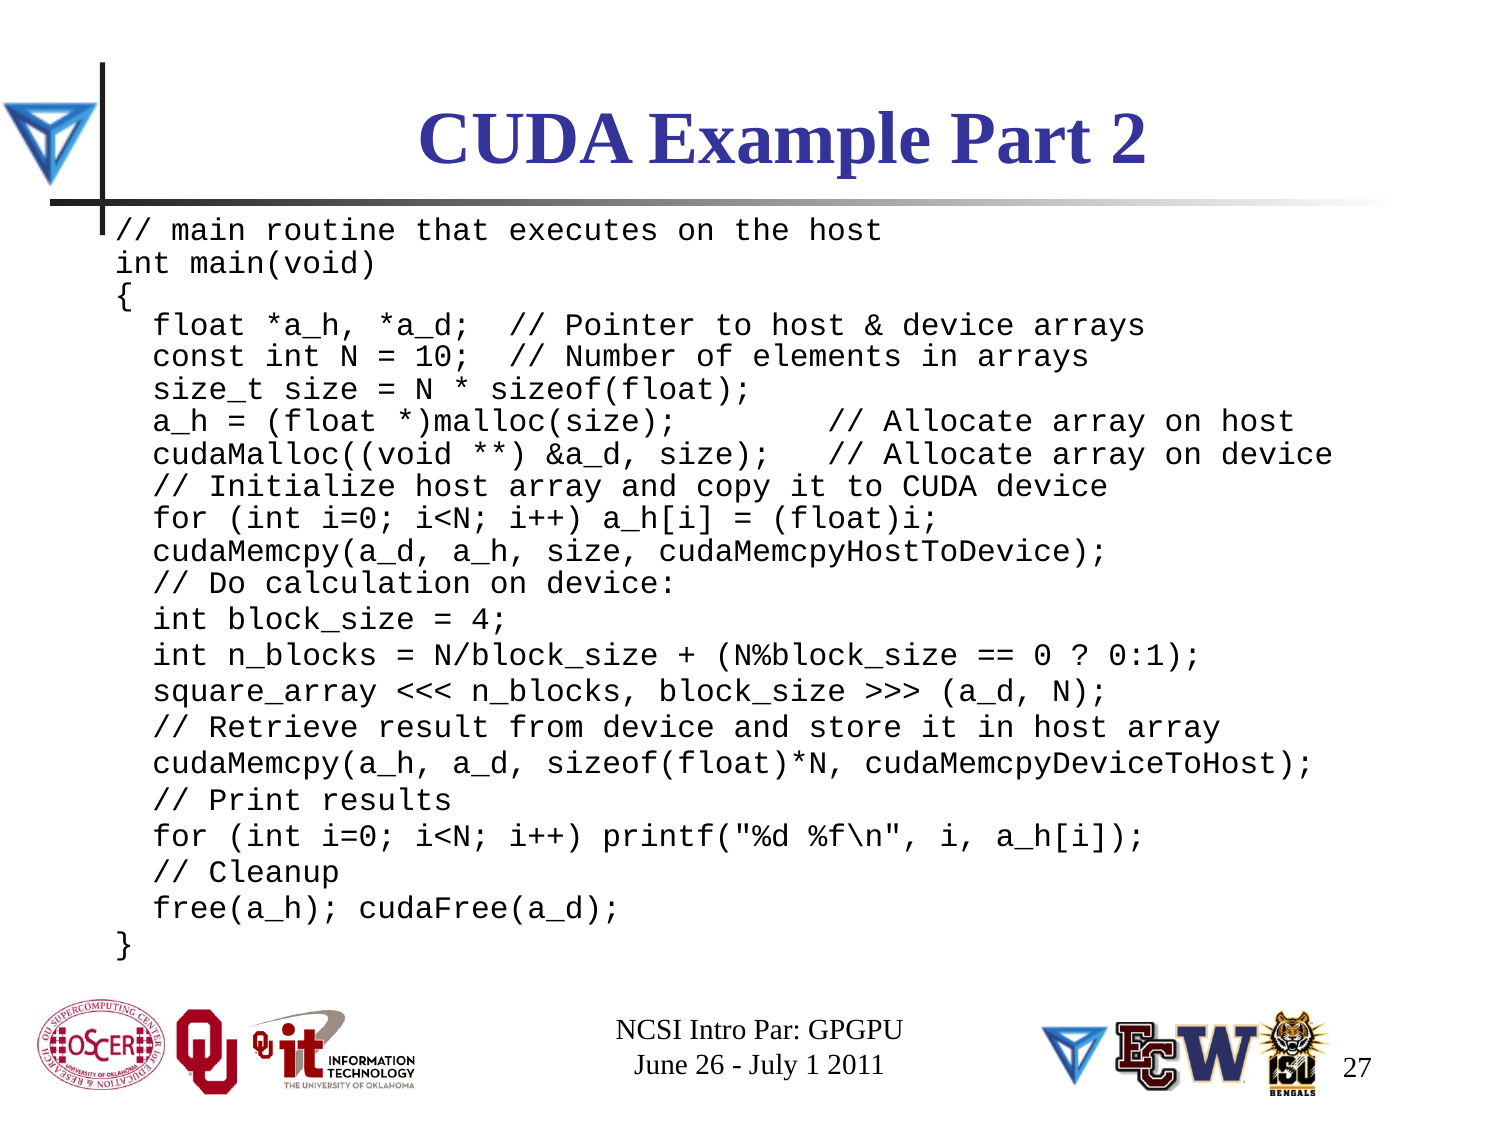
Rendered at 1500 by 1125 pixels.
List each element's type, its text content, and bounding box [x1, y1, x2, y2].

picture [37, 999, 165, 1090]
list // main routine that executes on the host int main(void) { float *a_h, *a_d; // Pointer to host & device arrays const int N = 10; // Number of elements in arrays size_t size = N * sizeof(float); a_h = (float *)malloc(size); // Allocate array on host cudaMalloc((void **) &a_d, size); // Allocate array on device // Initialize host array and copy it to CUDA device for (int i=0; i<N; i++) a_h[i] = (float)i; cudaMemcpy(a_d, a_h, size, cudaMemcpyHostToDevice); // Do calculation on device: int block_size = 4; int n_blocks = N/block_size + (N%block_size == 0 ? 0:1); square_array <<< n_blocks, block_size >>> (a_d, N); // Retrieve result from device and store it in host array cudaMemcpy(a_h, a_d, sizeof(float)*N, cudaMemcpyDeviceToHost); // Print results for (int i=0; i<N; i++) printf("%d %f\n", i, a_h[i]); // Cleanup free(a_h); cudaFree(a_d); } [99, 212, 1401, 976]
picture [1254, 1091, 1330, 1096]
picture [0, 99, 99, 190]
slide_number 27 [1174, 1015, 1388, 1091]
picture [174, 999, 425, 1099]
picture [1254, 1010, 1330, 1015]
picture [1088, 1021, 1174, 1091]
footer NCSI Intro Par: GPGPU June 26 - July 1 2011 [431, 1012, 1088, 1088]
title CUDA Example Part 2 [124, 74, 1442, 187]
